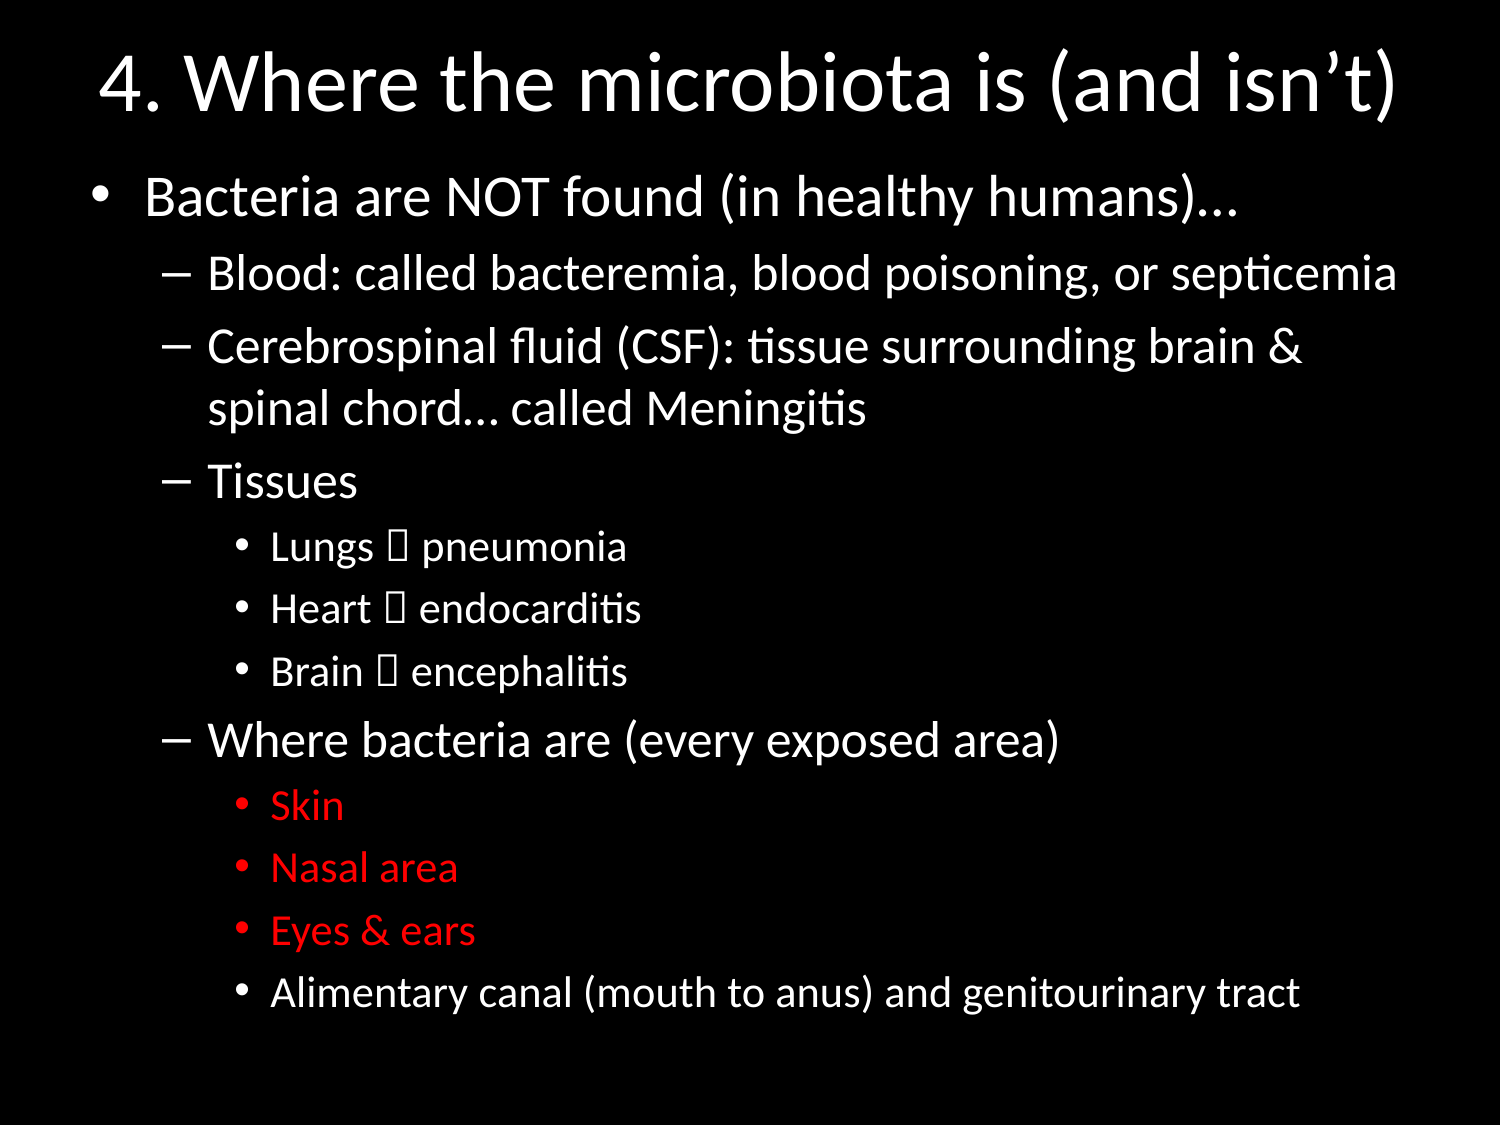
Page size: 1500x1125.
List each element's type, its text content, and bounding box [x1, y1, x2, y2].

title 4. Where the microbiota is (and isn’t) [75, 12, 1425, 143]
list Bacteria are NOT found (in healthy humans)… Blood: called bacteremia, blood poisoning, or septicemia Cerebrospinal fluid (CSF): tissue surrounding brain & spinal chord… called Meningitis Tissues Lungs  pneumonia Heart  endocarditis Brain  encephalitis Where bacteria are (every exposed area) Skin Nasal area Eyes & ears Alimentary canal (mouth to anus) and genitourinary tract [75, 149, 1425, 1050]
